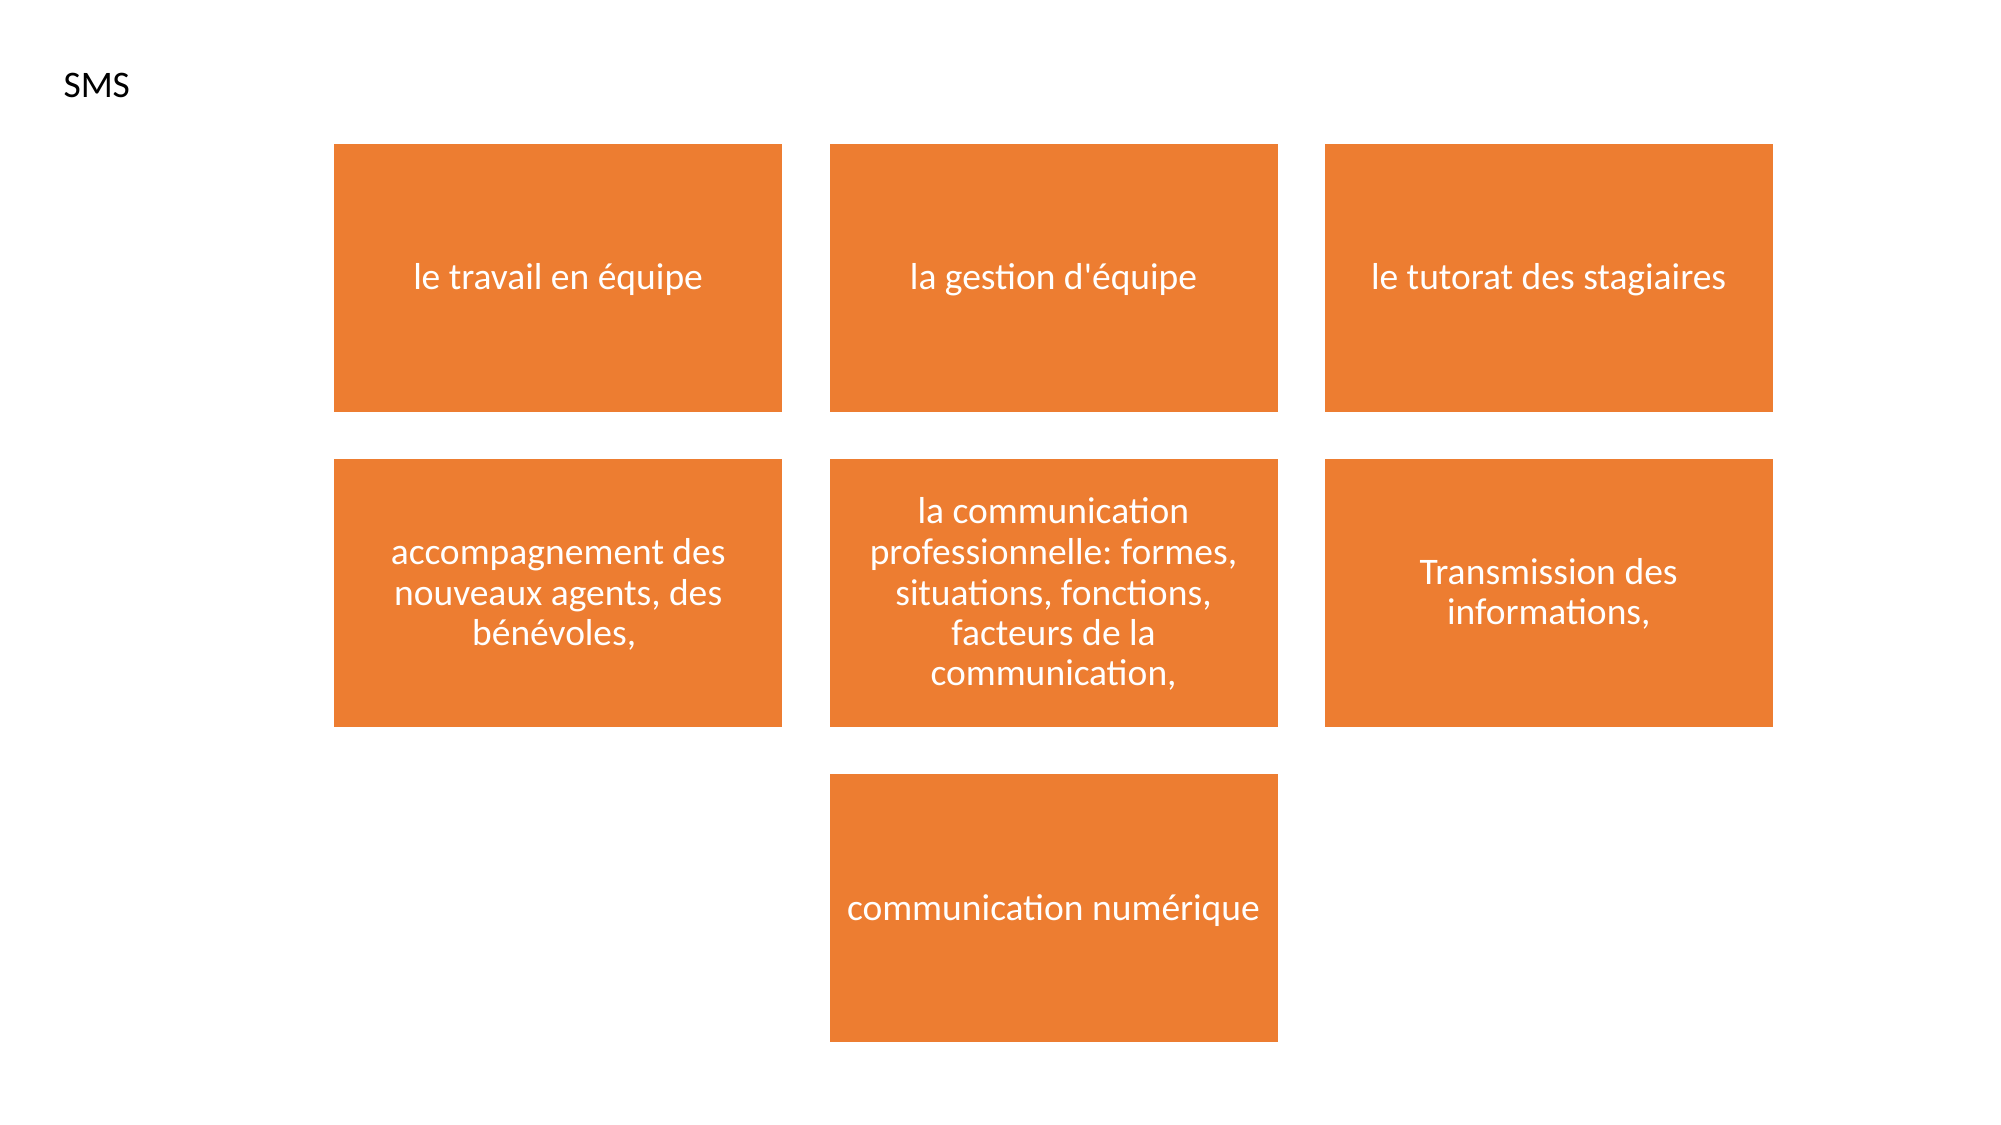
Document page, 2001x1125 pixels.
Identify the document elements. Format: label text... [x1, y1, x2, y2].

text_box SMS [48, 52, 544, 113]
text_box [333, 112, 1774, 1073]
